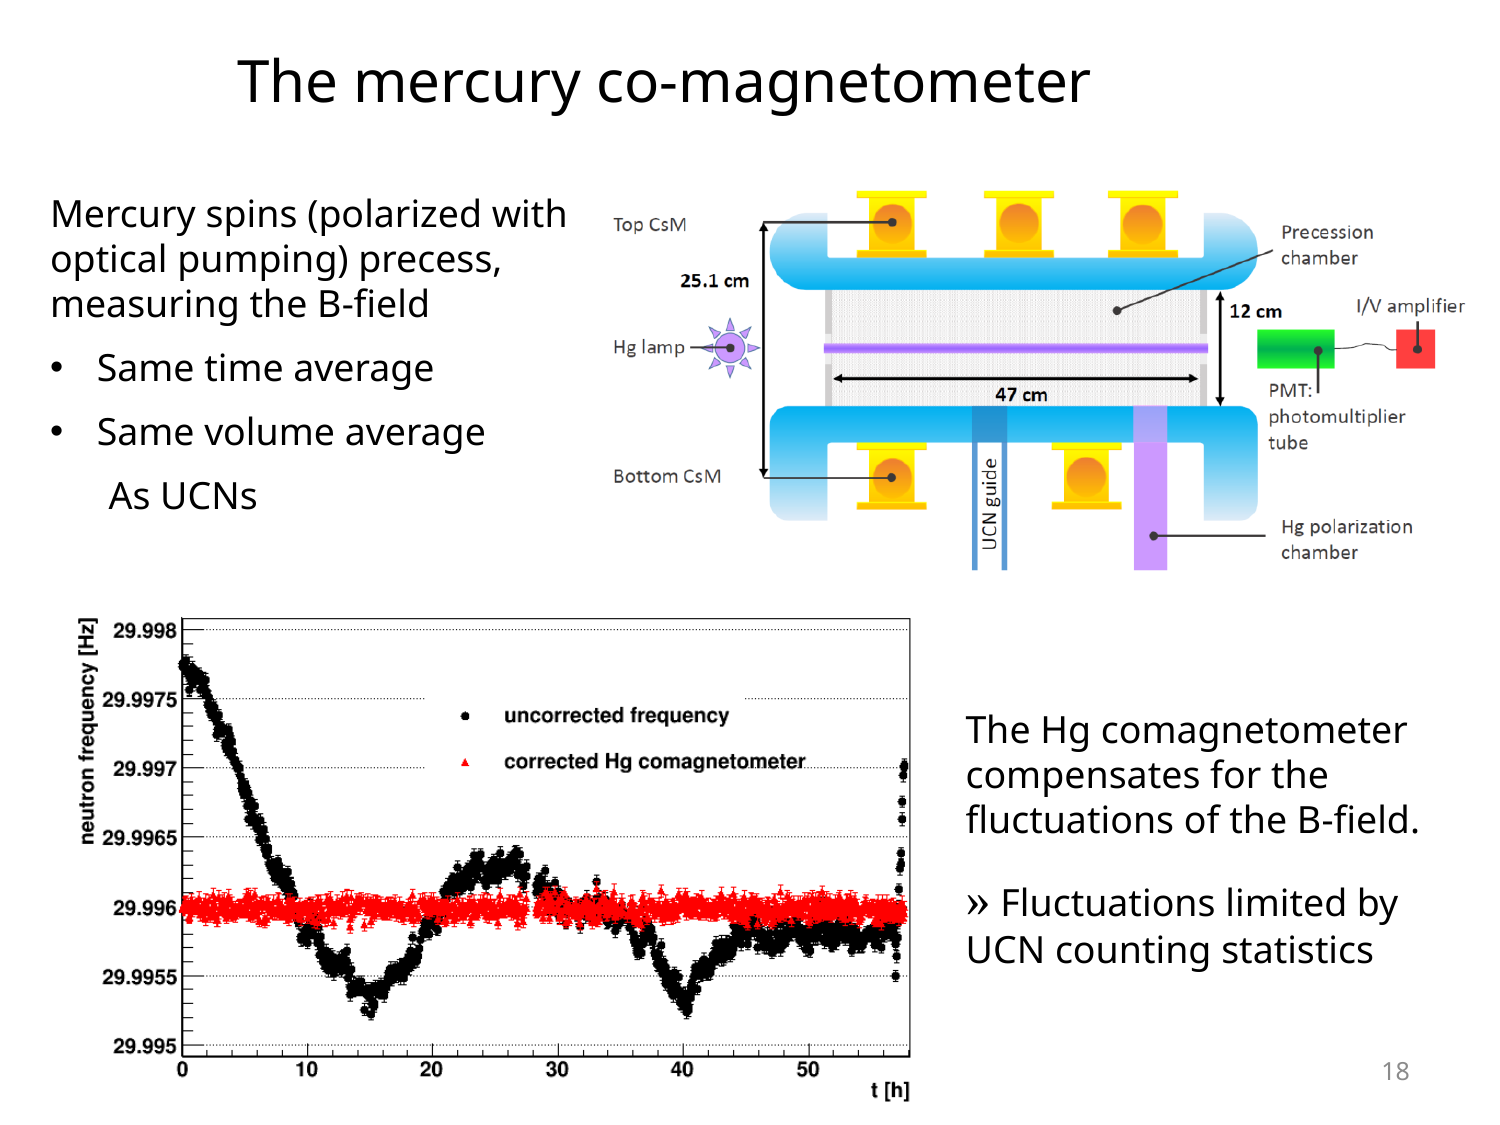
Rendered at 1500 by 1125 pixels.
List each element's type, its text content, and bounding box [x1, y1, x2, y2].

picture [40, 142, 1483, 1118]
text_box The mercury co-magnetometer [0, 0, 1329, 161]
text_box Mercury spins (polarized with optical pumping) precess, measuring the B-field Same time average Same volume average As UCNs [35, 182, 574, 524]
text_box The Hg comagnetometer compensates for the fluctuations of the B-field. » Fluctuations limited by UCN counting statistics [957, 699, 1459, 979]
slide_number 18 [1074, 1042, 1425, 1103]
